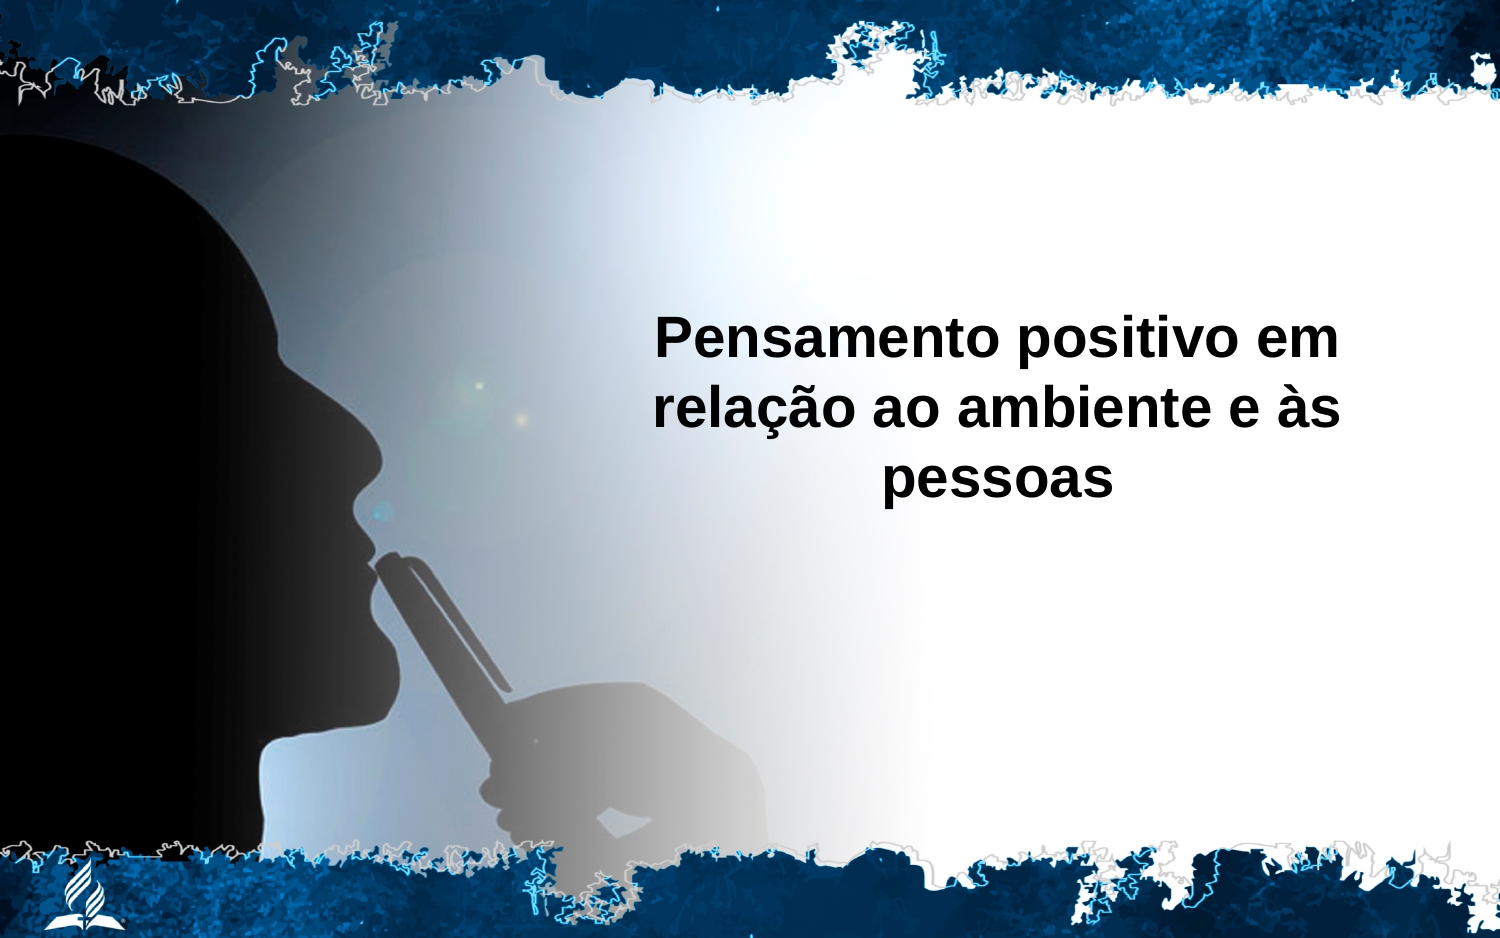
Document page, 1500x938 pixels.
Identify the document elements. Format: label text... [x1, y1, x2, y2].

picture [0, 0, 1500, 938]
text_box Pensamento positivo em relação ao ambiente e às pessoas [596, 291, 1400, 517]
